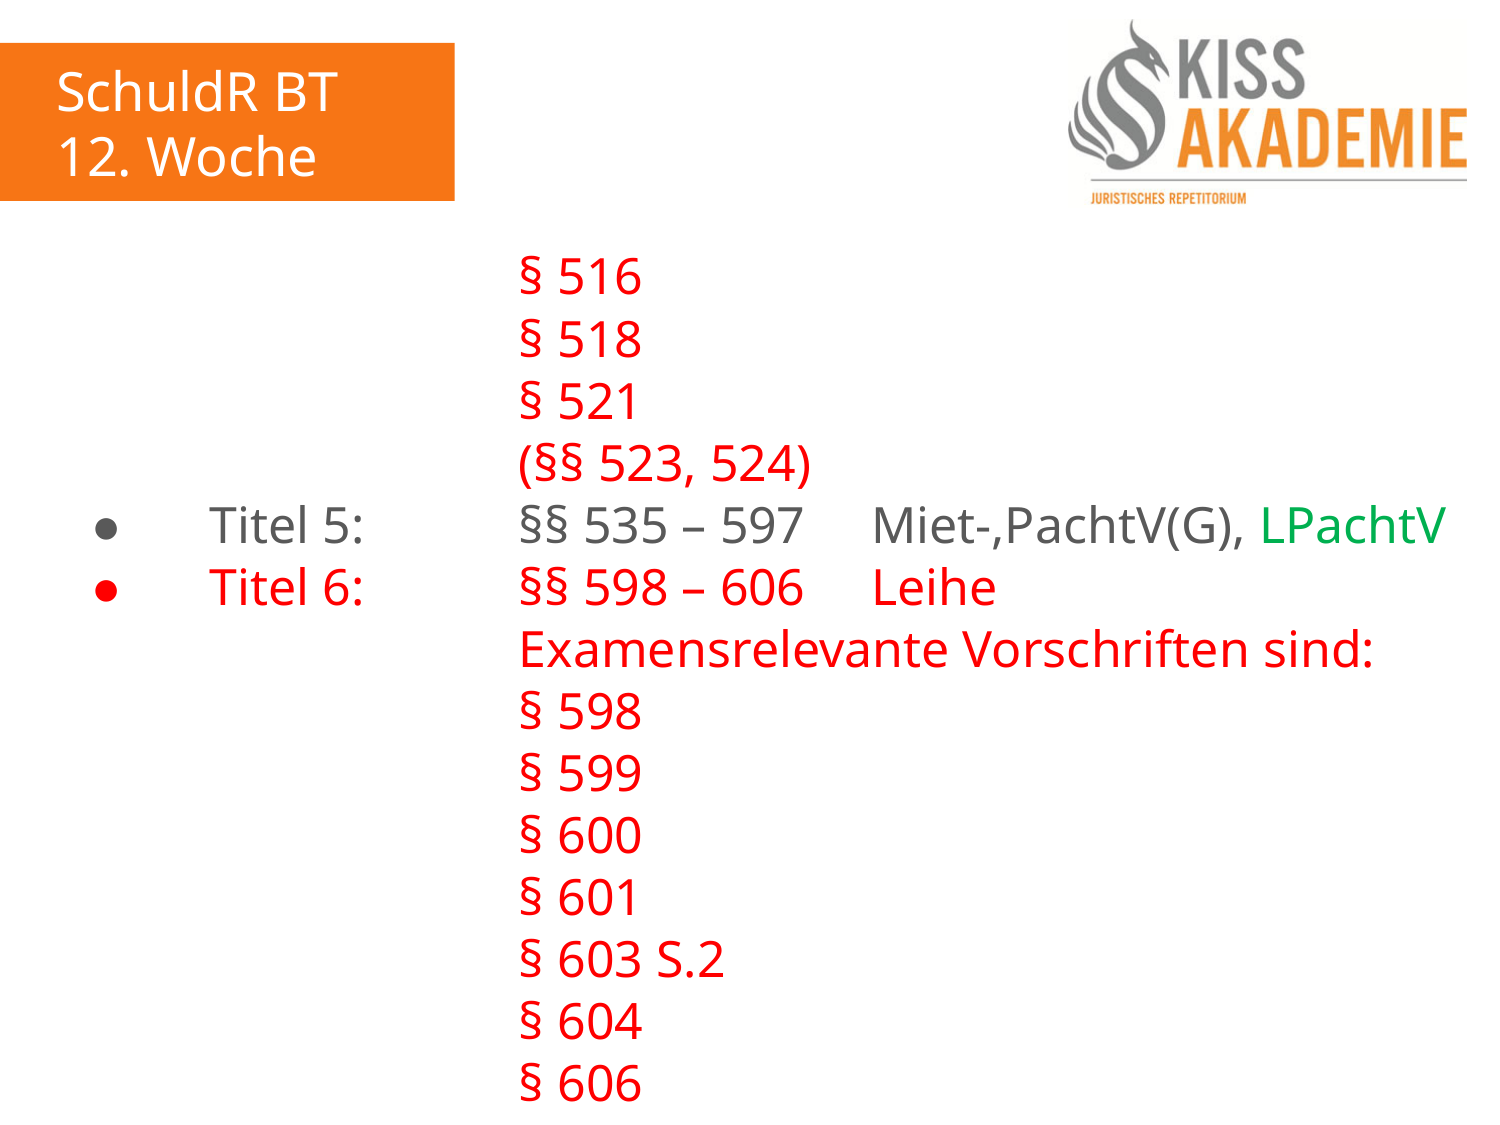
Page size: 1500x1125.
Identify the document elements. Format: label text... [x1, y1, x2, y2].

text_box [0, 41, 457, 203]
text_box § 516 § 518 § 521 (§§ 523, 524) ● Titel 5: §§ 535 – 597 Miet-,PachtV(G), LPachtV ● Titel 6: §§ 598 – 606 Leihe Examensrelevante Vorschriften sind: § 598 § 599 § 600 § 601 § 603 S.2 § 604 § 606 [17, 237, 1483, 1120]
text_box SchuldR BT 12. Woche [41, 49, 432, 195]
picture [1068, 19, 1467, 208]
